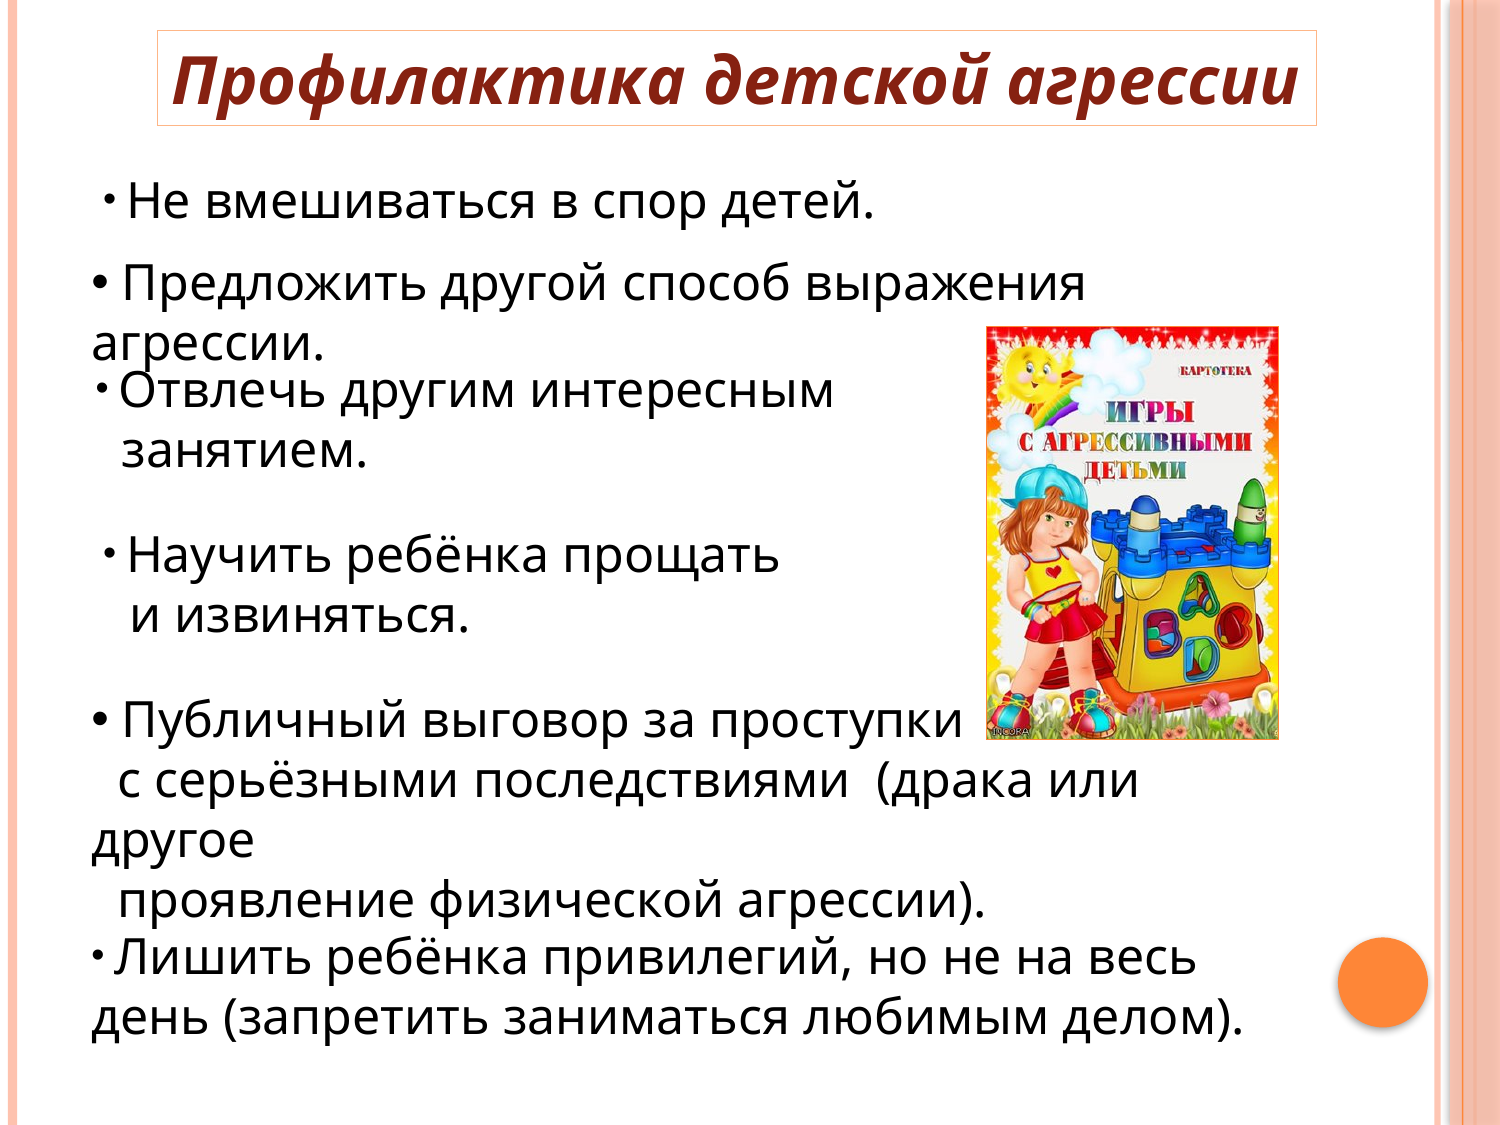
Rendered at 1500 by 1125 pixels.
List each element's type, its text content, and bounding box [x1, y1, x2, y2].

text_box Публичный выговор за проступки с серьёзными последствиями (драка или другое проявление физической агрессии). [76, 680, 1331, 936]
text_box Отвлечь другим интересным занятием. [80, 349, 864, 485]
text_box Не вмешиваться в спор детей. [88, 160, 1155, 236]
text_box Профилактика детской агрессии [157, 30, 1317, 126]
text_box Предложить другой способ выражения агрессии. [76, 243, 1319, 379]
text_box Научить ребёнка прощать и извиняться. [88, 515, 979, 650]
text_box Лишить ребёнка привилегий, но не на весь день (запретить заниматься любимым делом). [76, 916, 1319, 1052]
picture [985, 325, 1279, 741]
